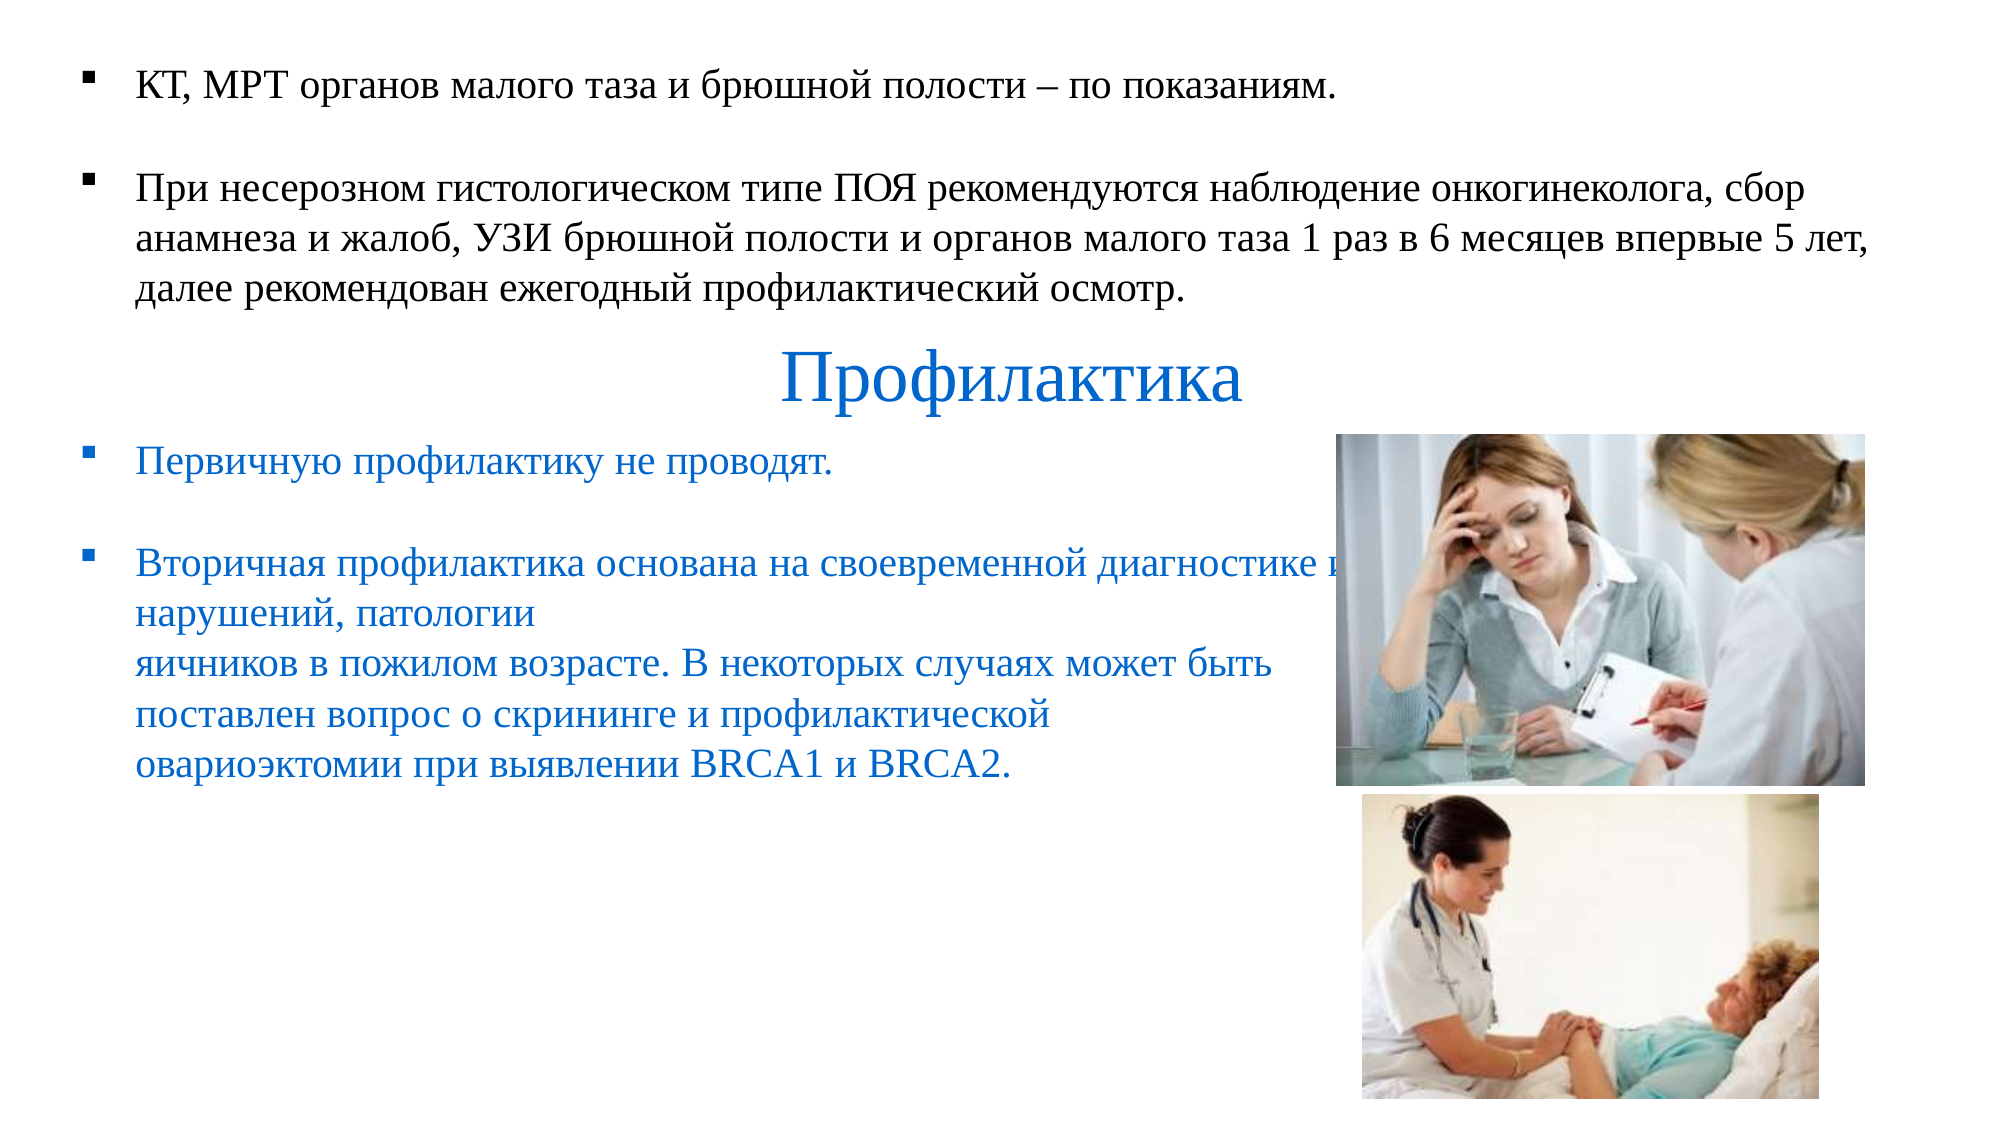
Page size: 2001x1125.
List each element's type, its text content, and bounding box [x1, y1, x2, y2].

picture [1336, 433, 1865, 787]
text_box КТ, МРТ органов малого таза и брюшной полости – по показаниям. При несерозном гистологическом типе ПОЯ рекомендуются наблюдение онкогинеколога, сбор анамнеза и жалоб, УЗИ брюшной полости и органов малого таза 1 раз в 6 месяцев в первые 5 лет, далее рекомендован ежегодный профилактический осмотр. Профилактика Первичную профилактику не проводят. Вторичная профилактика основана на своевременной диагностике и лечении гормональных нарушений, патологии яичников в пожилом возрасте. В некоторых случаях может быть поставлен вопрос о скрининге и профилактической овариоэктомии при выявлении BRCA1 и BRCA2. [77, 55, 1889, 786]
picture [1361, 793, 1820, 1099]
